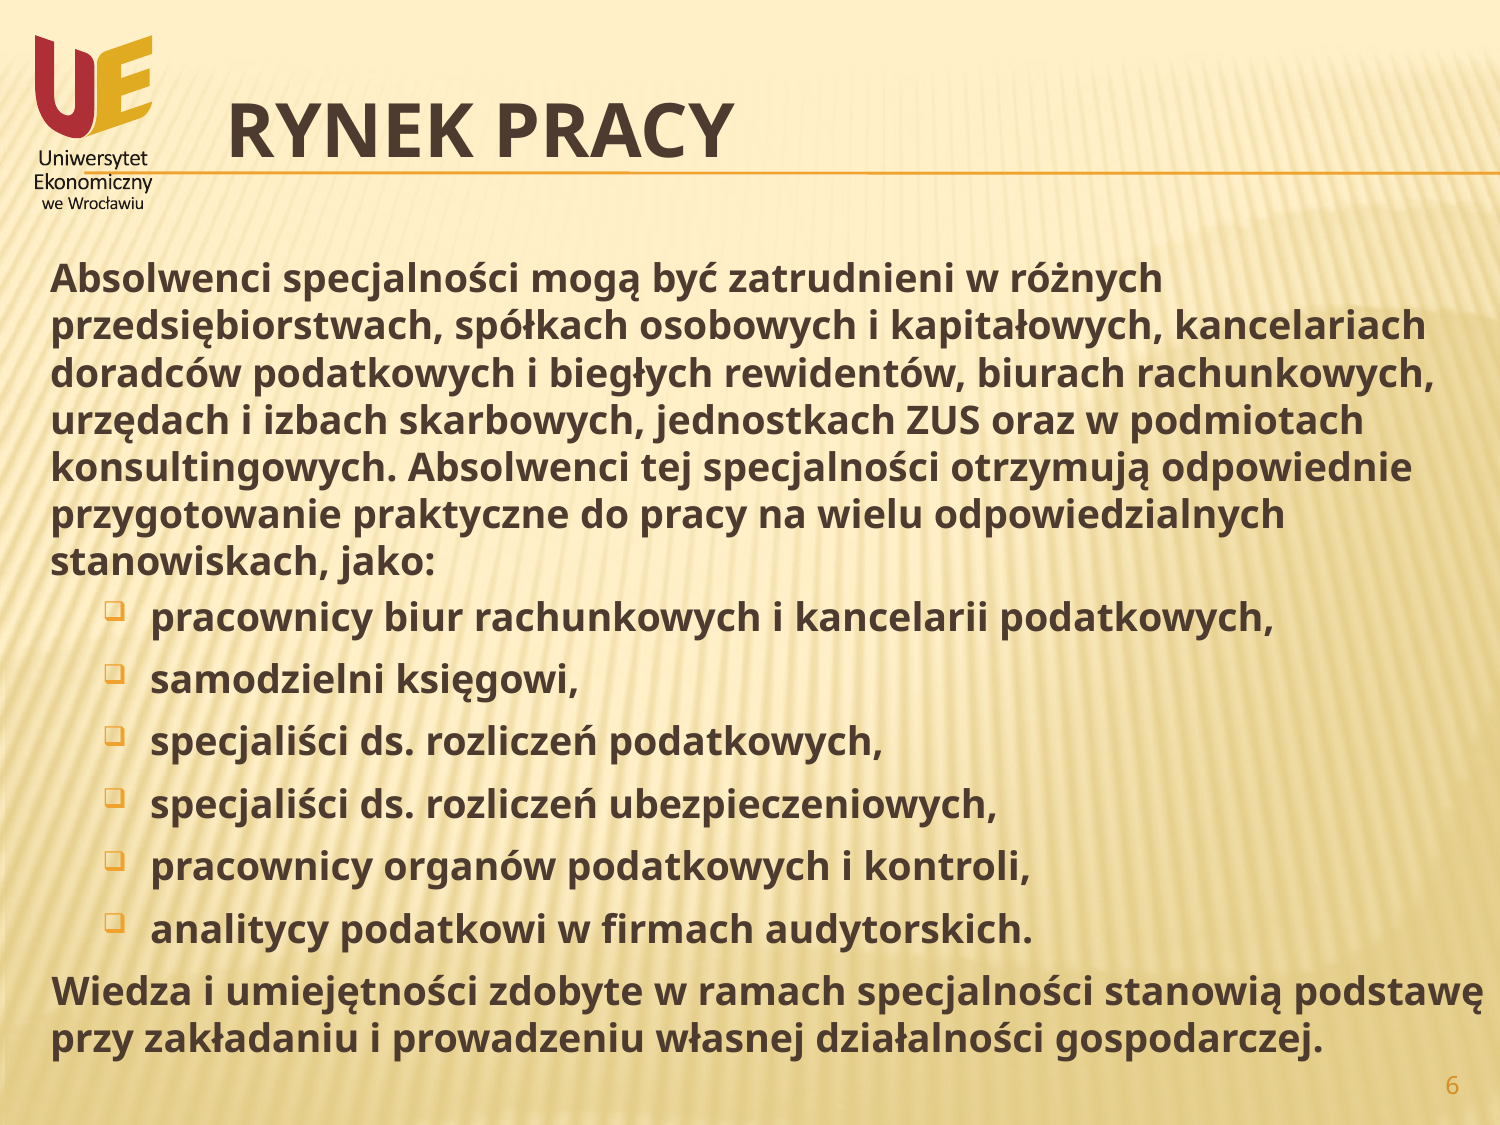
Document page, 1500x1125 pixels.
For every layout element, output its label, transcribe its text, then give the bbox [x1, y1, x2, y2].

list Absolwenci specjalności mogą być zatrudnieni w różnych przedsiębiorstwach, spółkach osobowych i kapitałowych, kancelariach doradców podatkowych i biegłych rewidentów, biurach rachunkowych, urzędach i izbach skarbowych, jednostkach ZUS oraz w podmiotach konsultingowych. Absolwenci tej specjalności otrzymują odpowiednie przygotowanie praktyczne do pracy na wielu odpowiedzialnych stanowiskach, jako: pracownicy biur rachunkowych i kancelarii podatkowych, samodzielni księgowi, specjaliści ds. rozliczeń podatkowych, specjaliści ds. rozliczeń ubezpieczeniowych, pracownicy organów podatkowych i kontroli, analitycy podatkowi w firmach audytorskich. Wiedza i umiejętności zdobyte w ramach specjalności stanowią podstawę przy zakładaniu i prowadzeniu własnej działalności gospodarczej. [35, 246, 1500, 1125]
title Rynek pracy [210, 58, 1464, 197]
slide_number 6 [1350, 1061, 1475, 1103]
